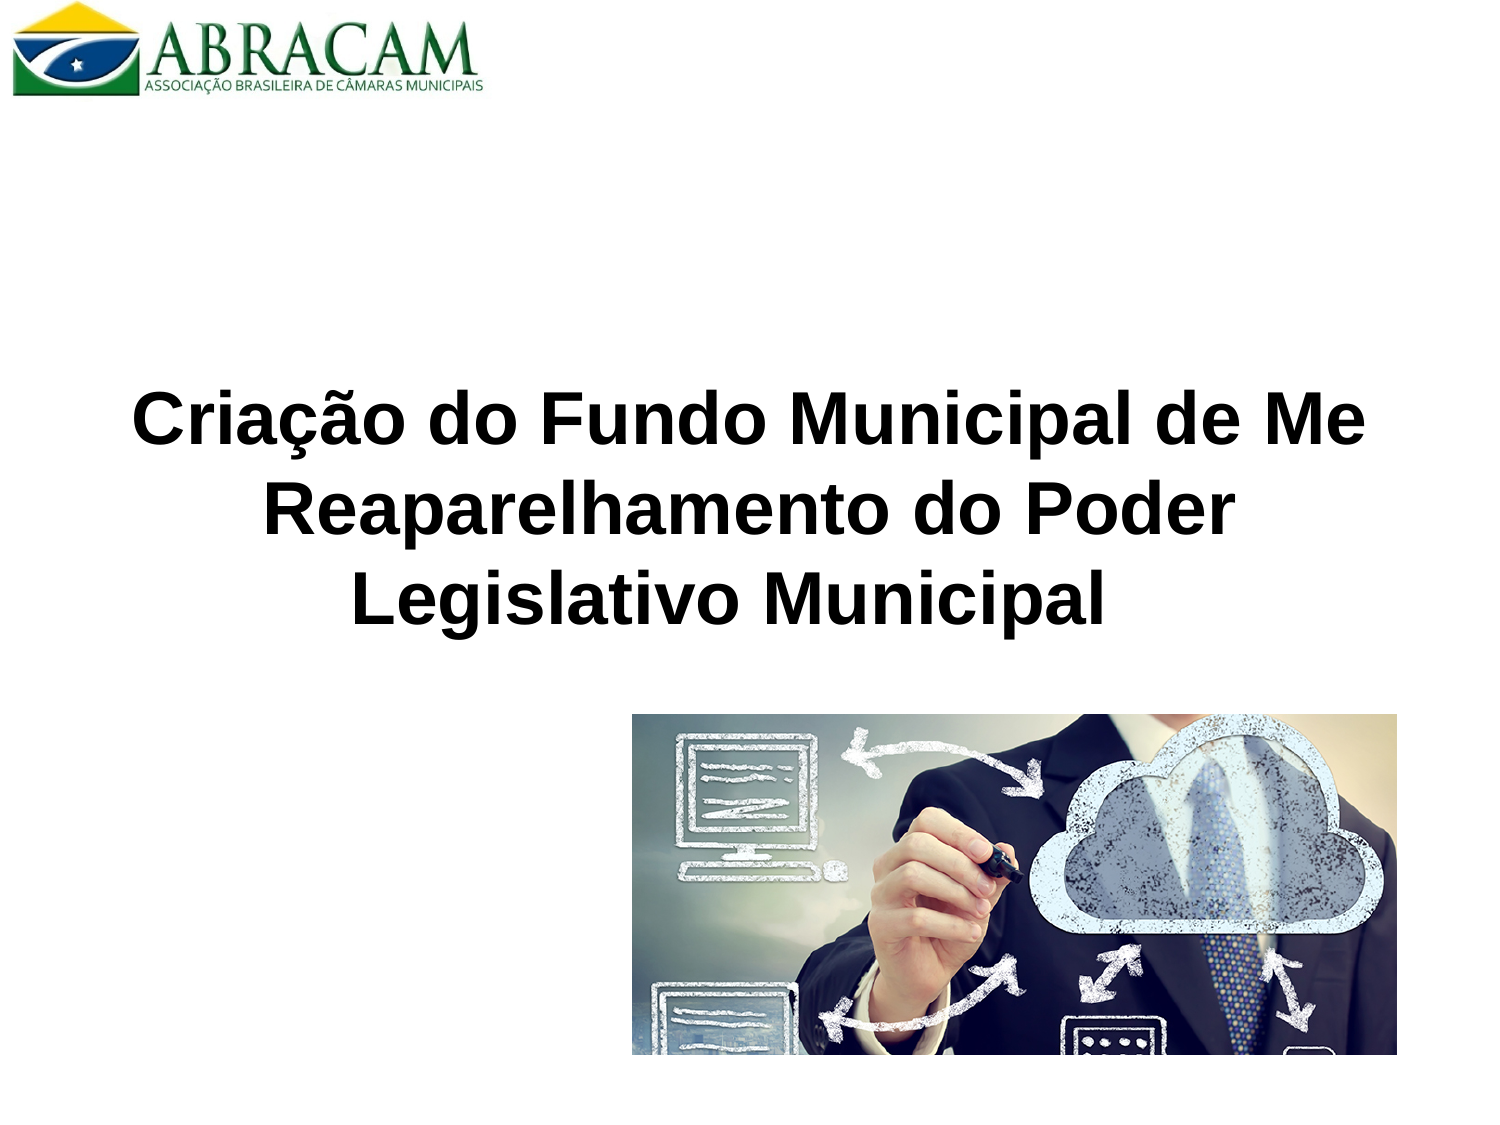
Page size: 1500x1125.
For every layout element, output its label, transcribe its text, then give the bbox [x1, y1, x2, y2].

picture [0, 0, 493, 102]
text_box Criação do Fundo Municipal de Me Reaparelhamento do Poder Legislativo Municipal [70, 361, 1430, 650]
picture [632, 714, 1397, 1055]
